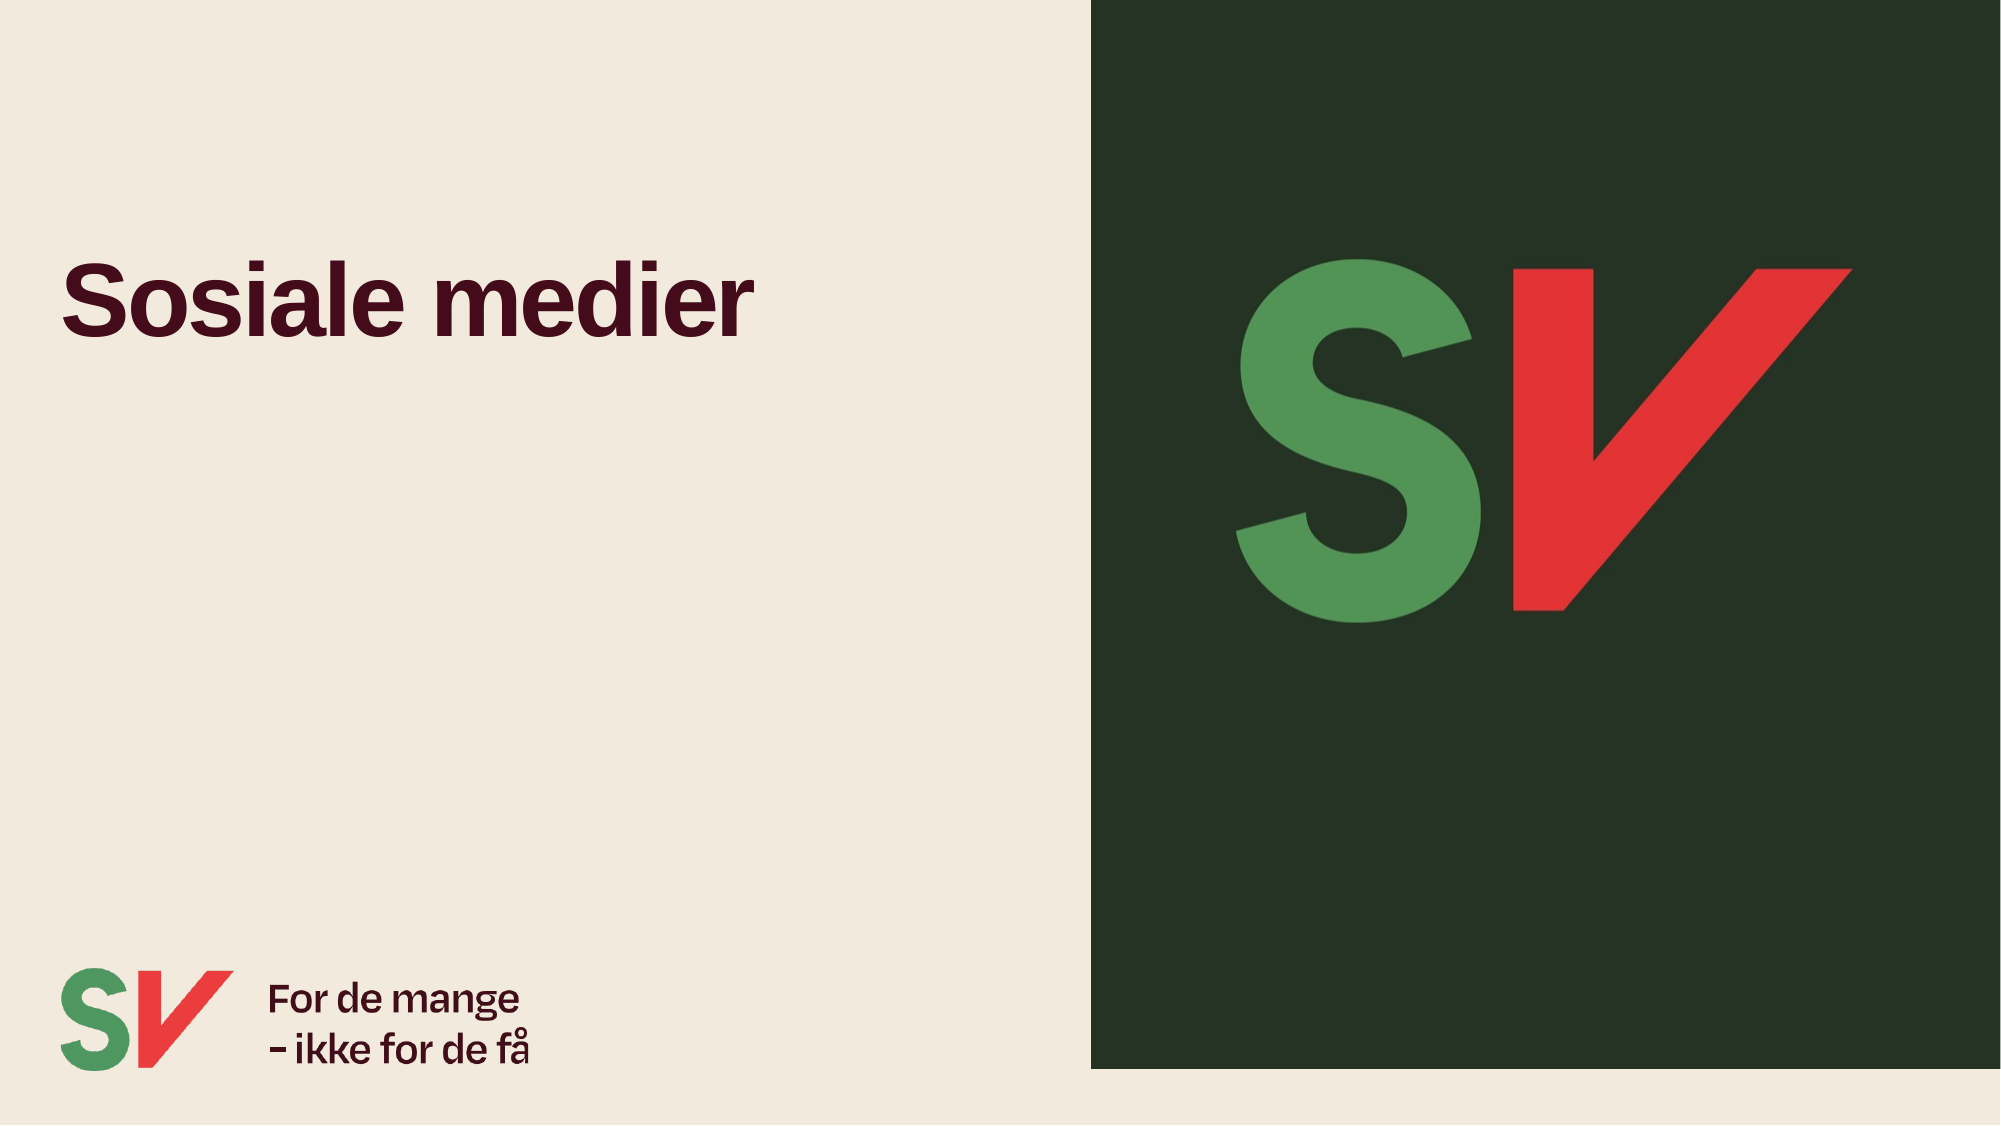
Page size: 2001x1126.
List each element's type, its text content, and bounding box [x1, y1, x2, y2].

subtitle Sosiale medier [60, 246, 911, 822]
picture [1089, 0, 2001, 1071]
